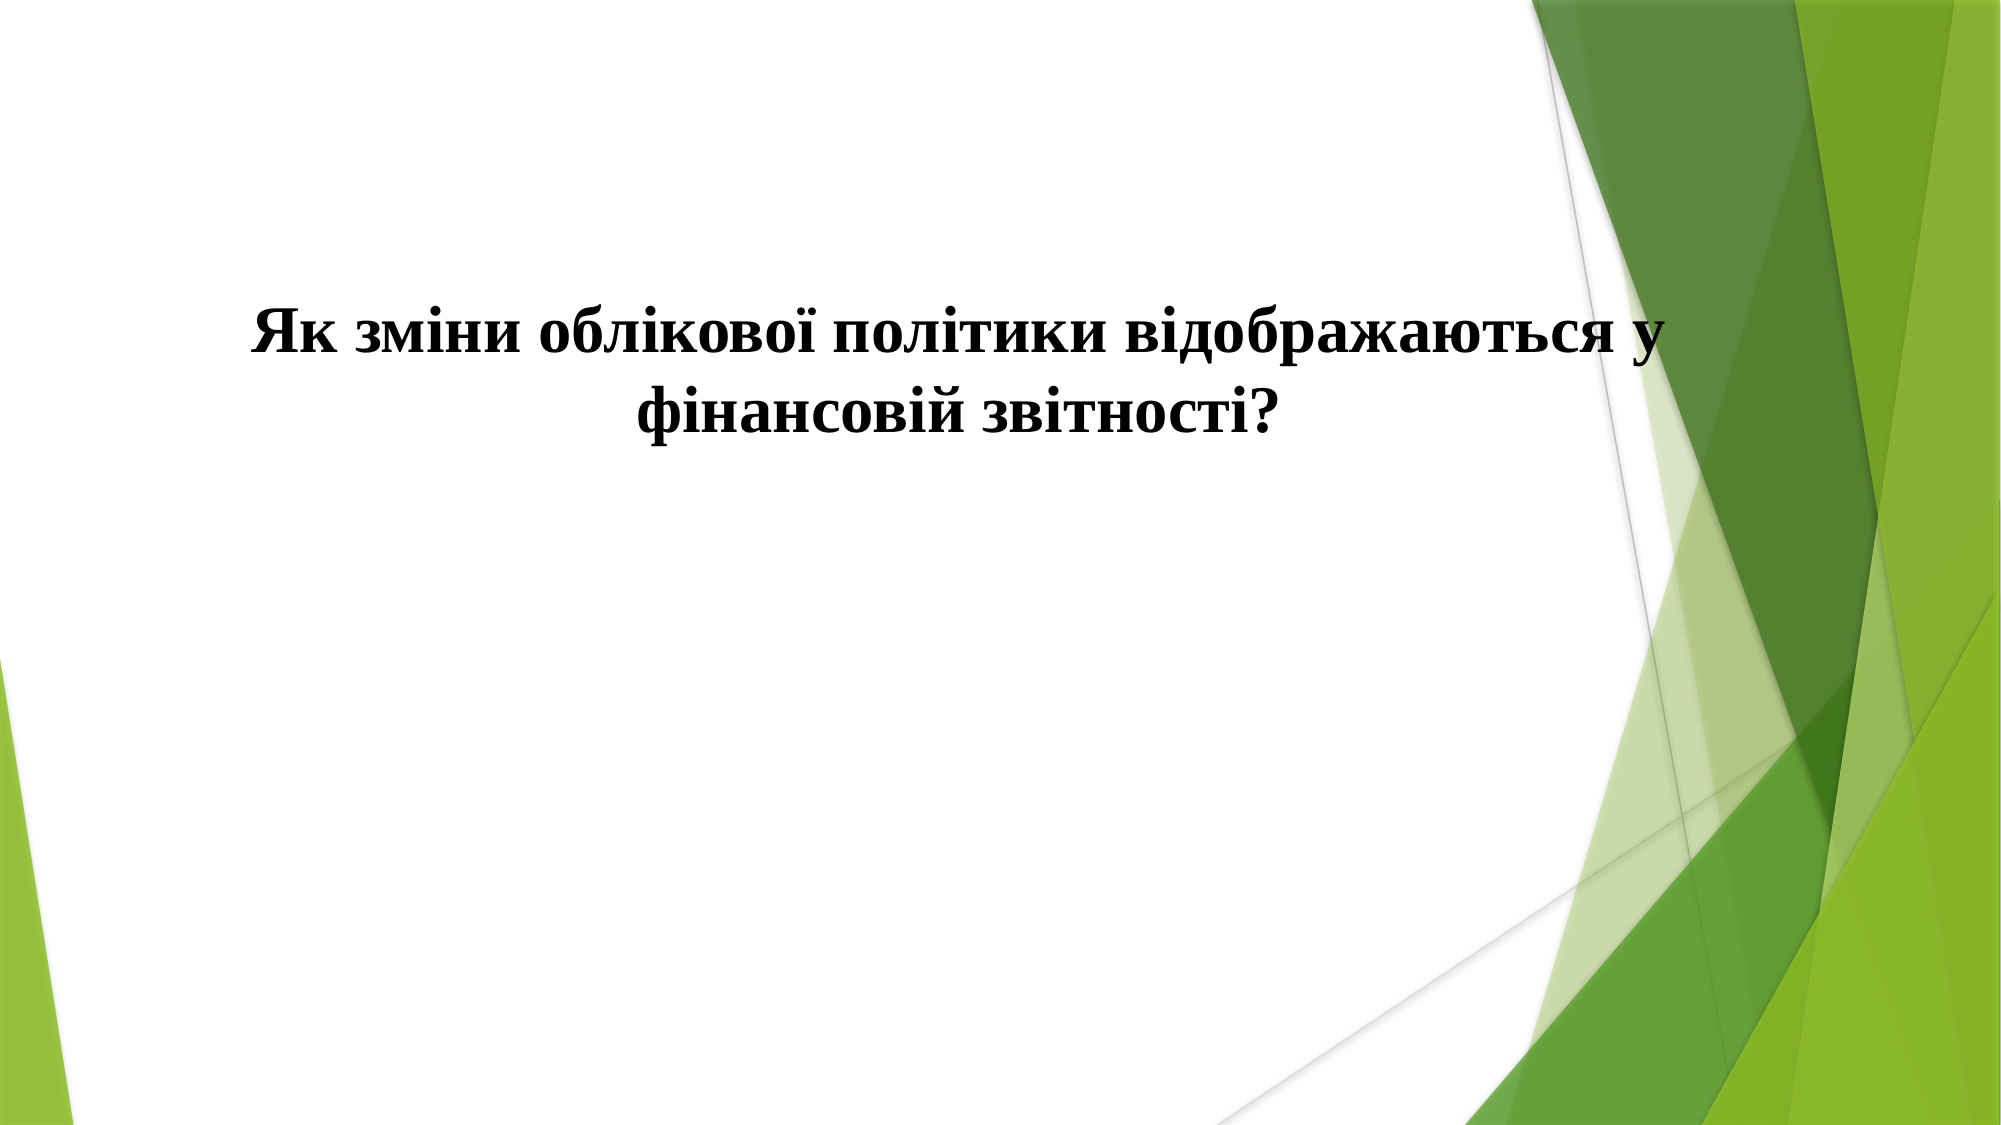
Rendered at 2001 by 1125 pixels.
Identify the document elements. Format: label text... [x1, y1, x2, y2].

text_box Як зміни облікової політики відображаються у фінансовій звітності? [158, 278, 1761, 453]
